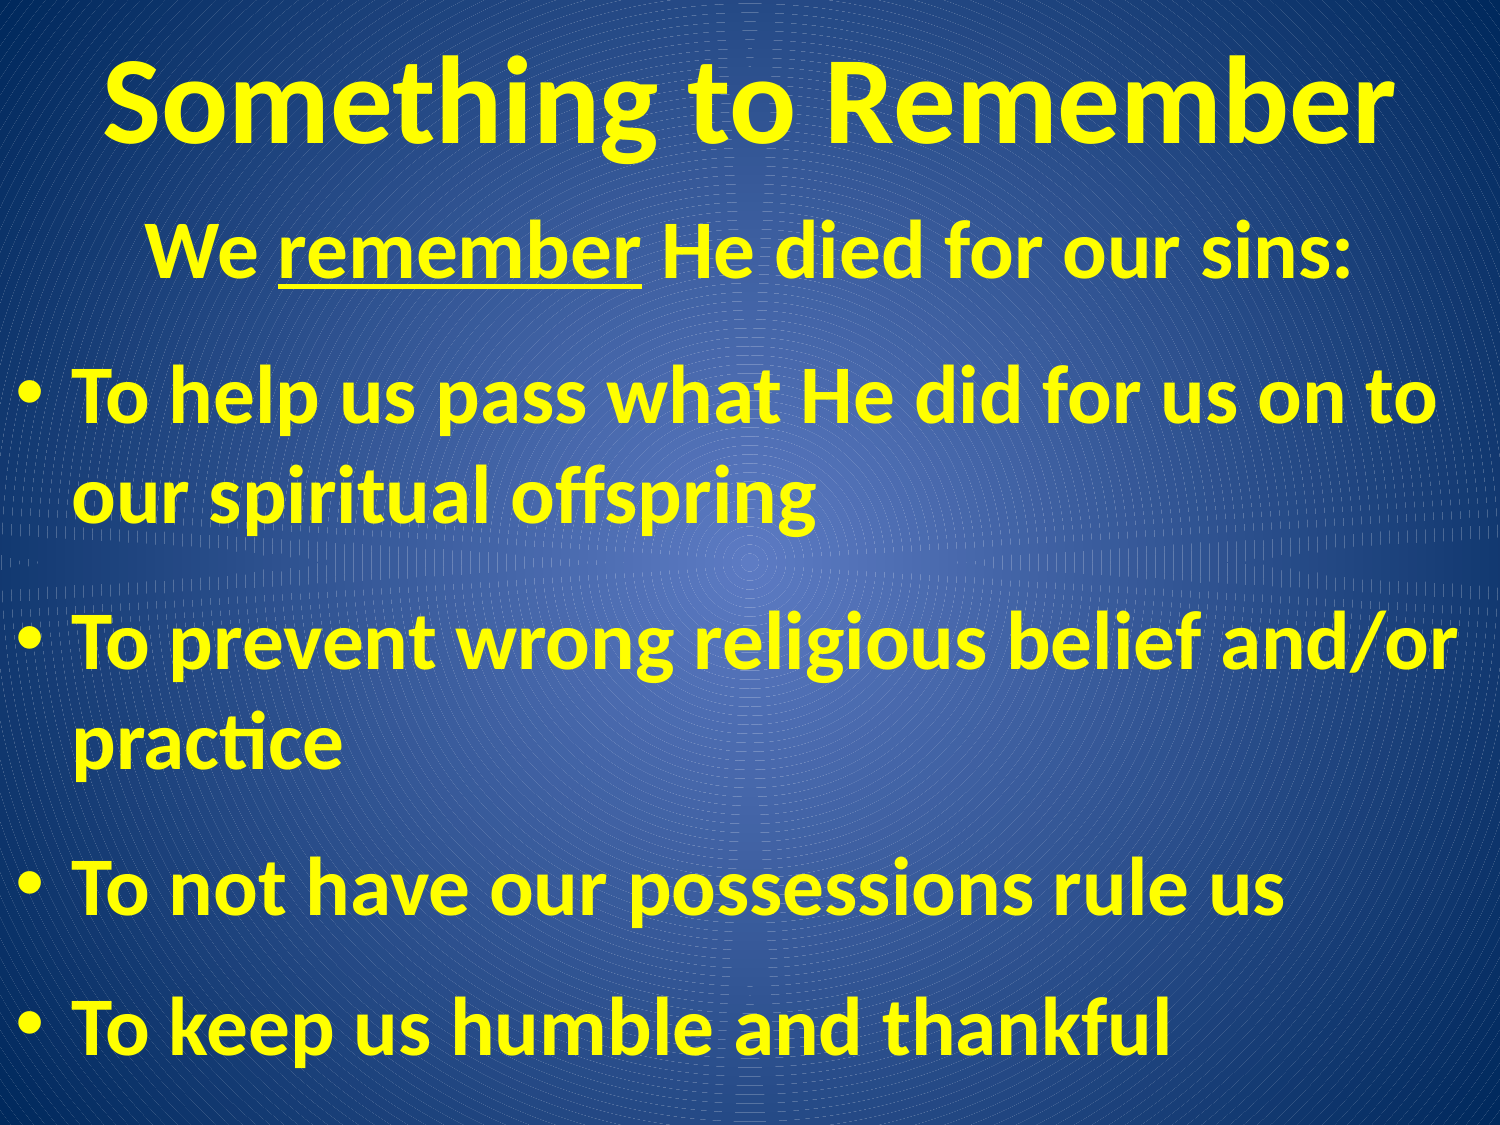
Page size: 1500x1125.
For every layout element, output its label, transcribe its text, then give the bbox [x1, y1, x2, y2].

title Something to Remember [75, 0, 1425, 187]
list We remember He died for our sins: To help us pass what He did for us on to our spiritual offspring To prevent wrong religious belief and/or practice To not have our possessions rule us To keep us humble and thankful [0, 187, 1500, 1113]
